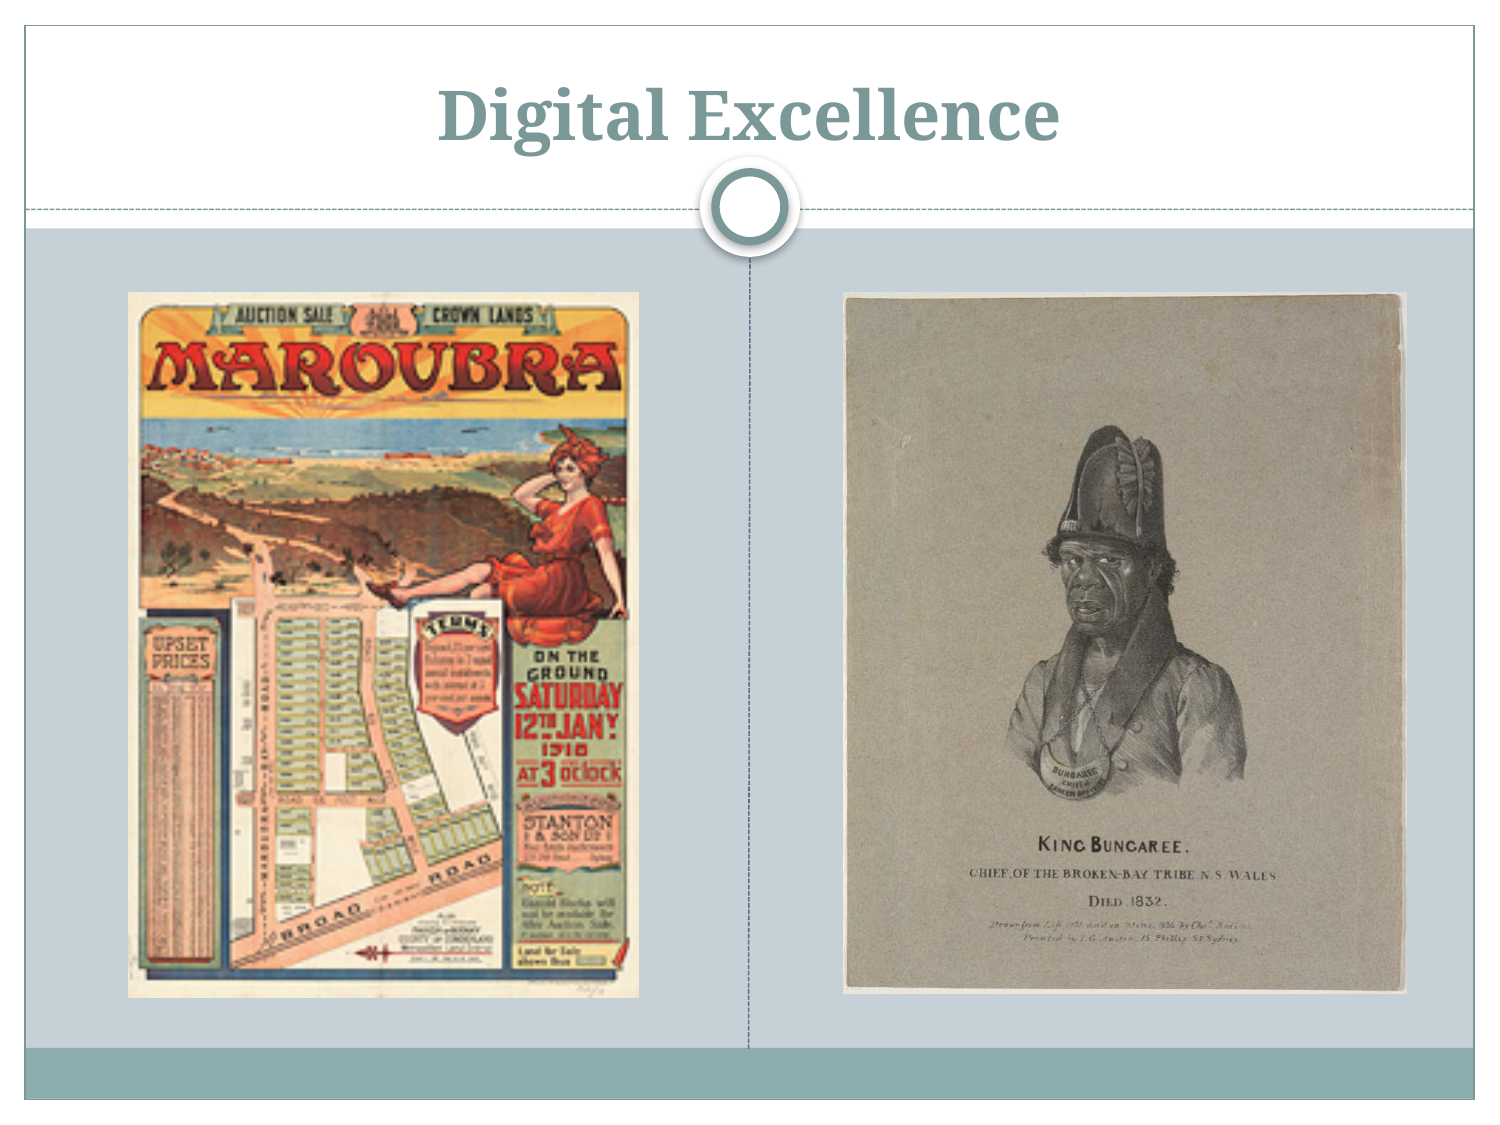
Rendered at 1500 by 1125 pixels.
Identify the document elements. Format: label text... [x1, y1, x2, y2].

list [843, 292, 1407, 994]
title Digital Excellence [49, 37, 1450, 162]
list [128, 292, 639, 999]
